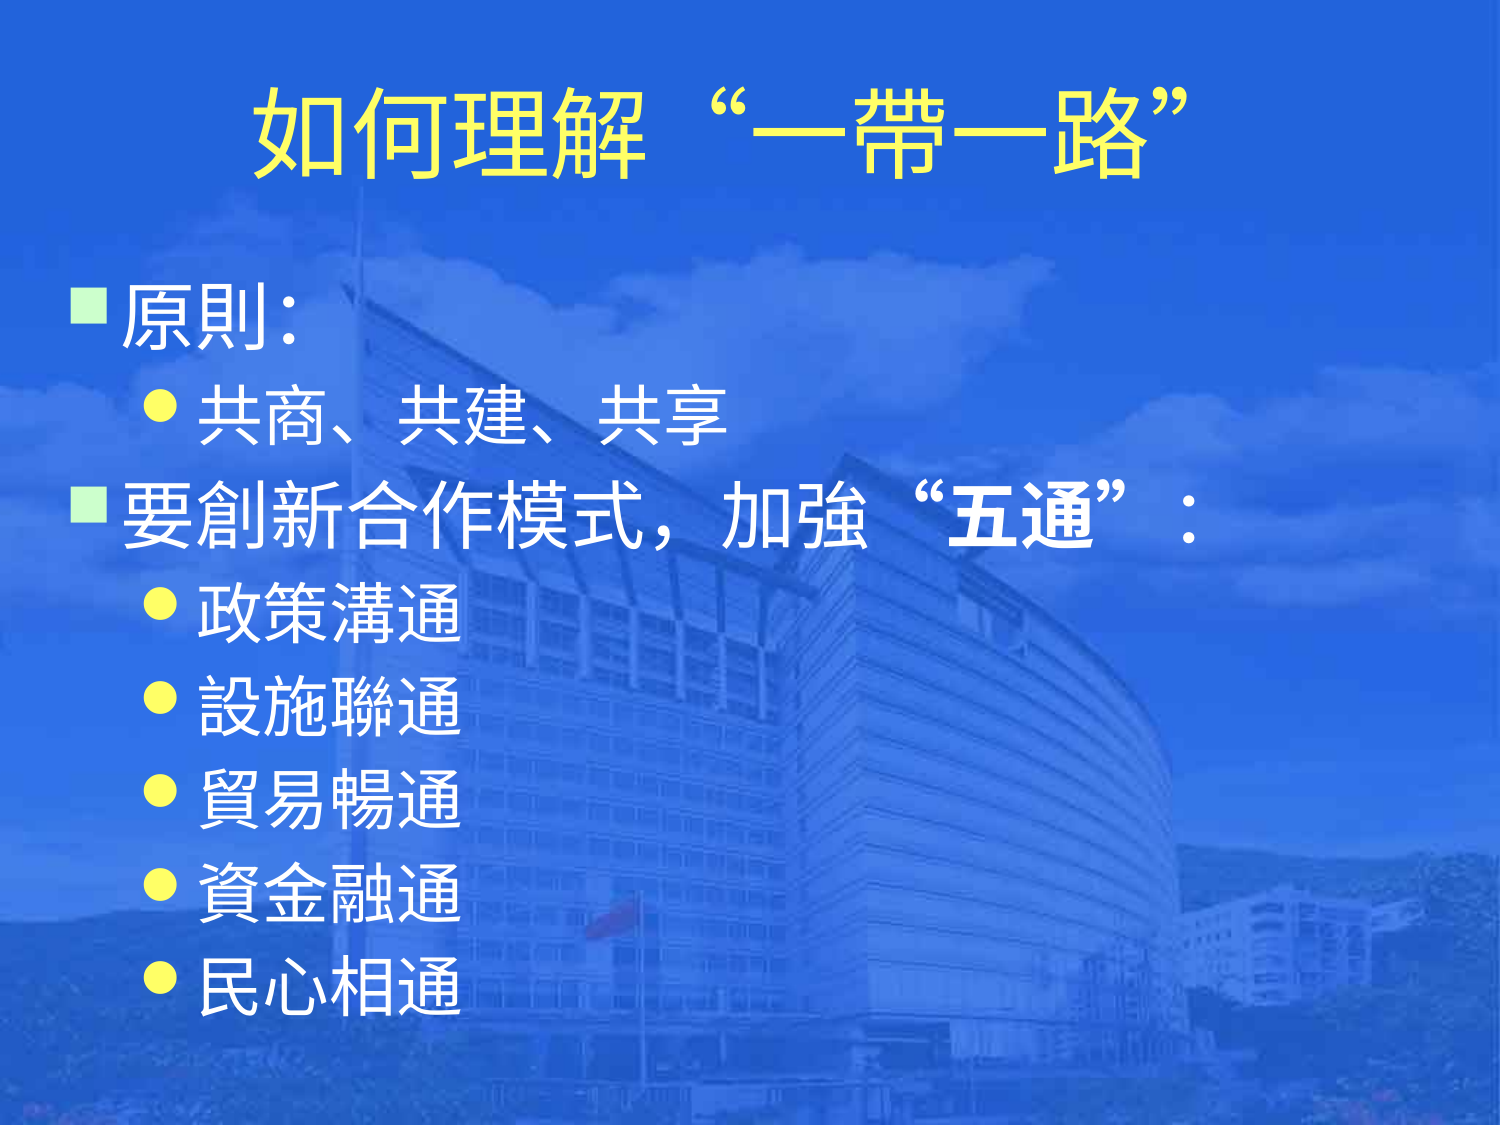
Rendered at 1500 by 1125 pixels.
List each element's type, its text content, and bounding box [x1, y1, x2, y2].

list 原則： 共商、共建、共享 要創新合作模式，加強“五通”： 政策溝通 設施聯通 貿易暢通 資金融通 民心相通 [49, 262, 1451, 1125]
title 如何理解“一帶一路” [49, 37, 1451, 226]
picture [0, 0, 1500, 1125]
